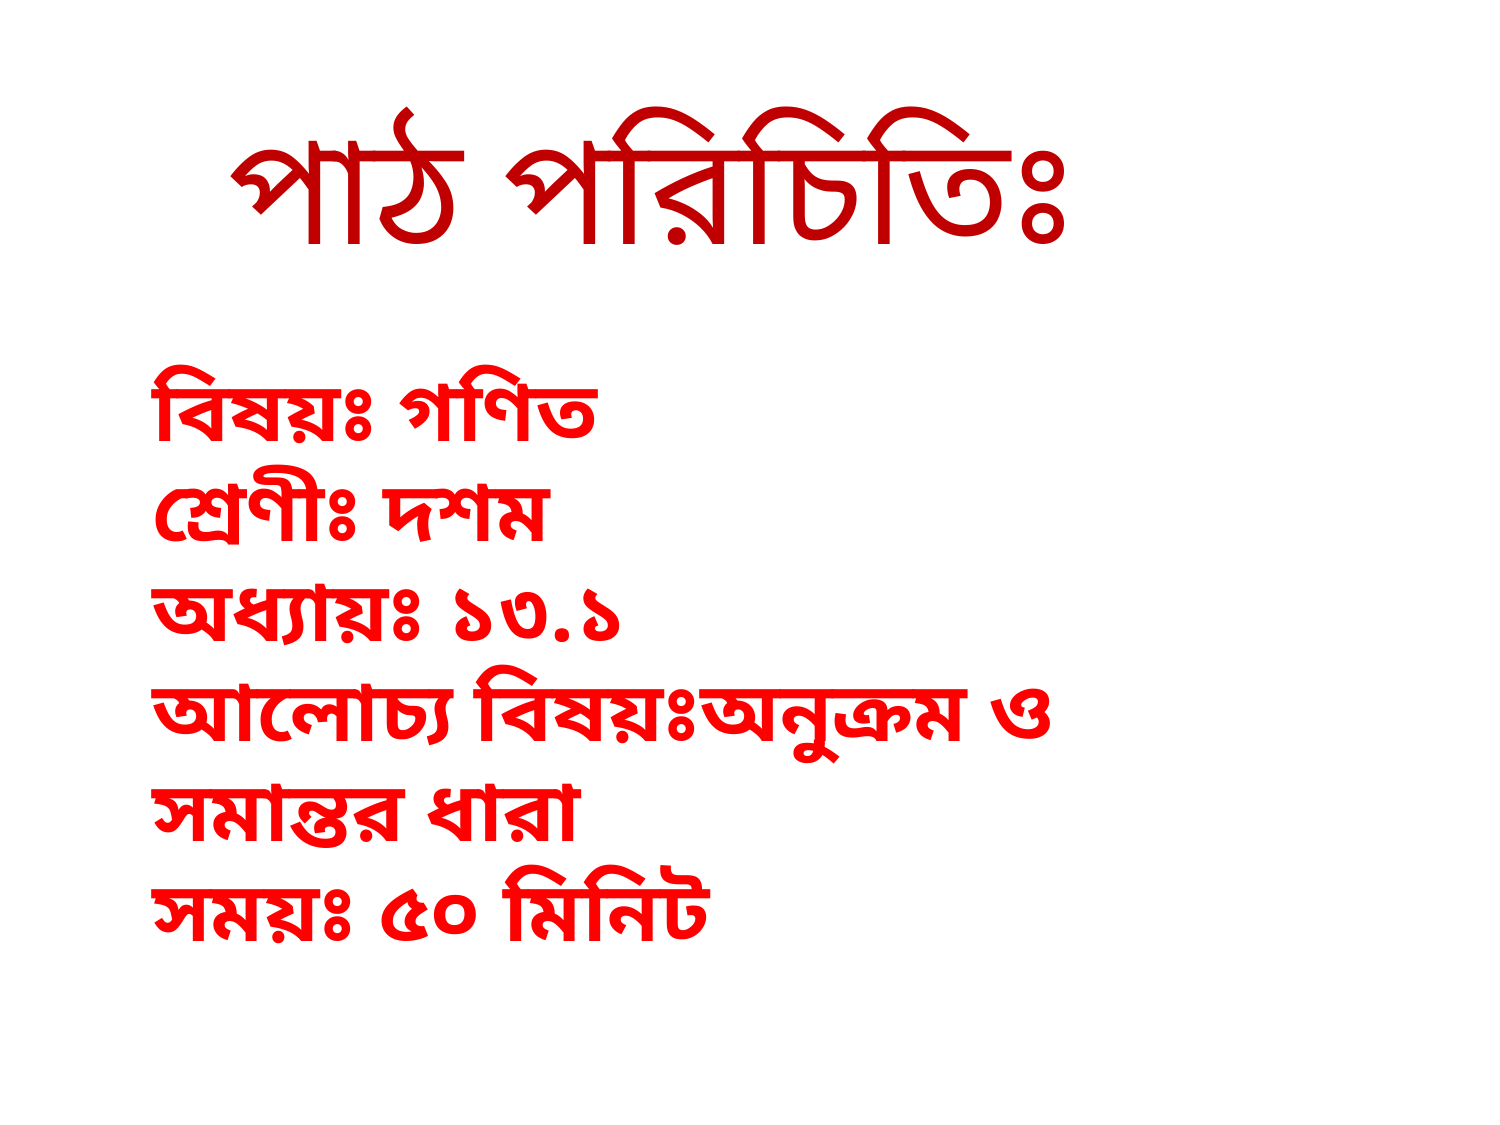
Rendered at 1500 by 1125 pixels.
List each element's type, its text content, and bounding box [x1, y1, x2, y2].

text_box পাঠ পরিচিতিঃ [212, 87, 1238, 283]
text_box বিষয়ঃ গণিত শ্রেণীঃ দশম অধ্যায়ঃ ১৩.১ আলোচ্য বিষয়ঃঅনুক্রম ও সমান্তর ধারা সময়ঃ ৫০ মিনিট [137, 351, 1269, 966]
